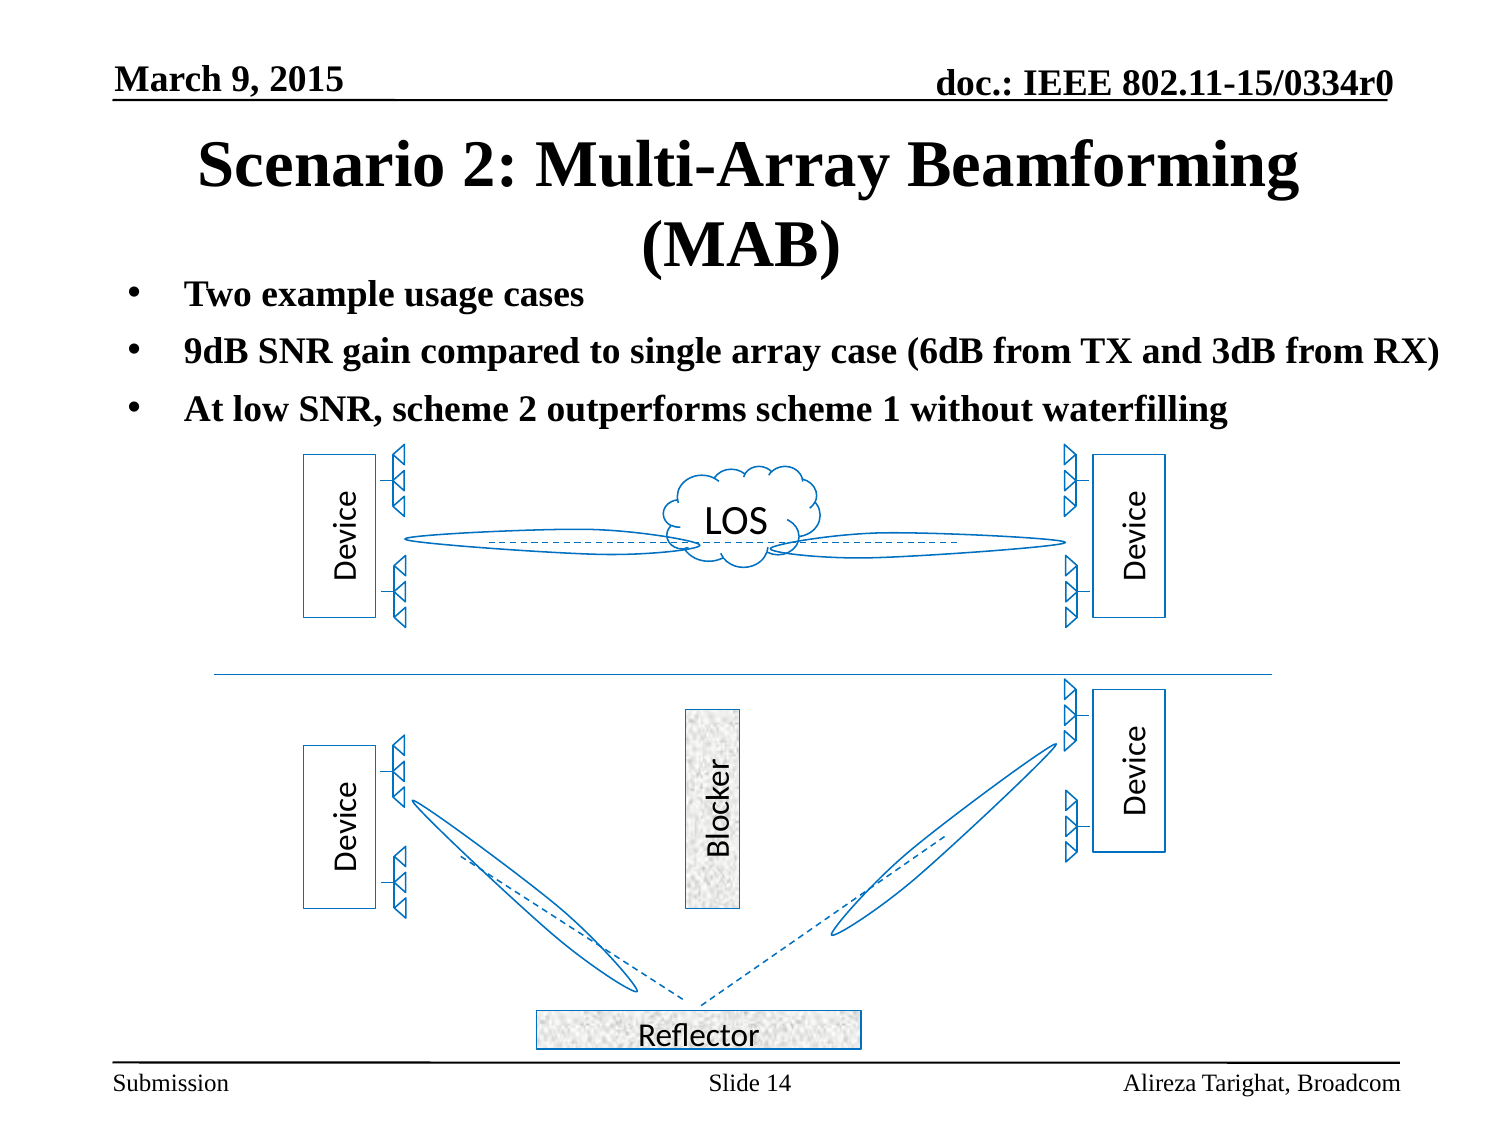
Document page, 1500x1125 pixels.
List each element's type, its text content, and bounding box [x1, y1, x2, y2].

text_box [303, 684, 1166, 1050]
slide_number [114, 54, 423, 100]
slide_number Slide 14 [690, 1061, 810, 1107]
title Scenario 2: Multi-Array Beamforming (MAB) [112, 112, 1388, 260]
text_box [303, 444, 1166, 674]
list Two example usage cases 9dB SNR gain compared to single array case (6dB from TX and 3dB from RX) At low SNR, scheme 2 outperforms scheme 1 without waterfilling [112, 260, 1459, 937]
footer Alireza Tarighat, Broadcom [878, 1061, 1402, 1093]
